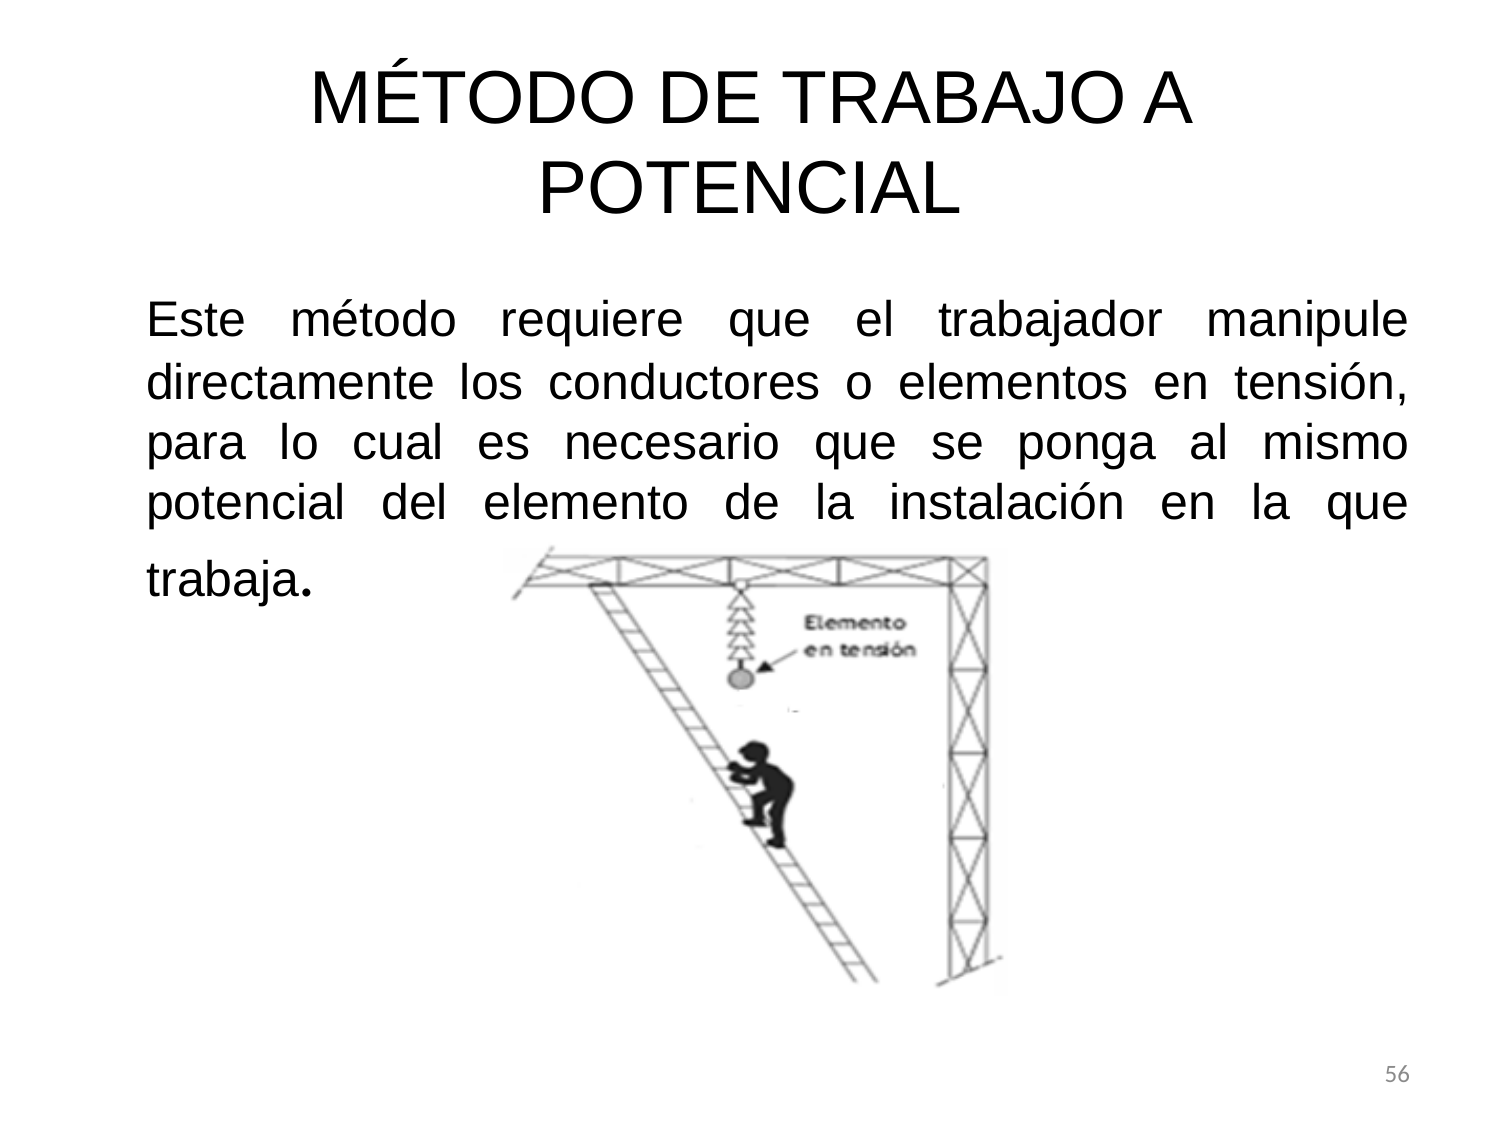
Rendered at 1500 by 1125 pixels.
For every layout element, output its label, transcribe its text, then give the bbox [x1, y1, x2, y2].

title MÉTODO DE TRABAJO A POTENCIAL [75, 45, 1425, 233]
picture [503, 538, 1009, 997]
list Este método requiere que el trabajador manipule directamente los conductores o elementos en tensión, para lo cual es necesario que se ponga al mismo potencial del elemento de la instalación en la que trabaja. [75, 262, 1425, 1005]
slide_number 56 [1074, 1042, 1425, 1103]
